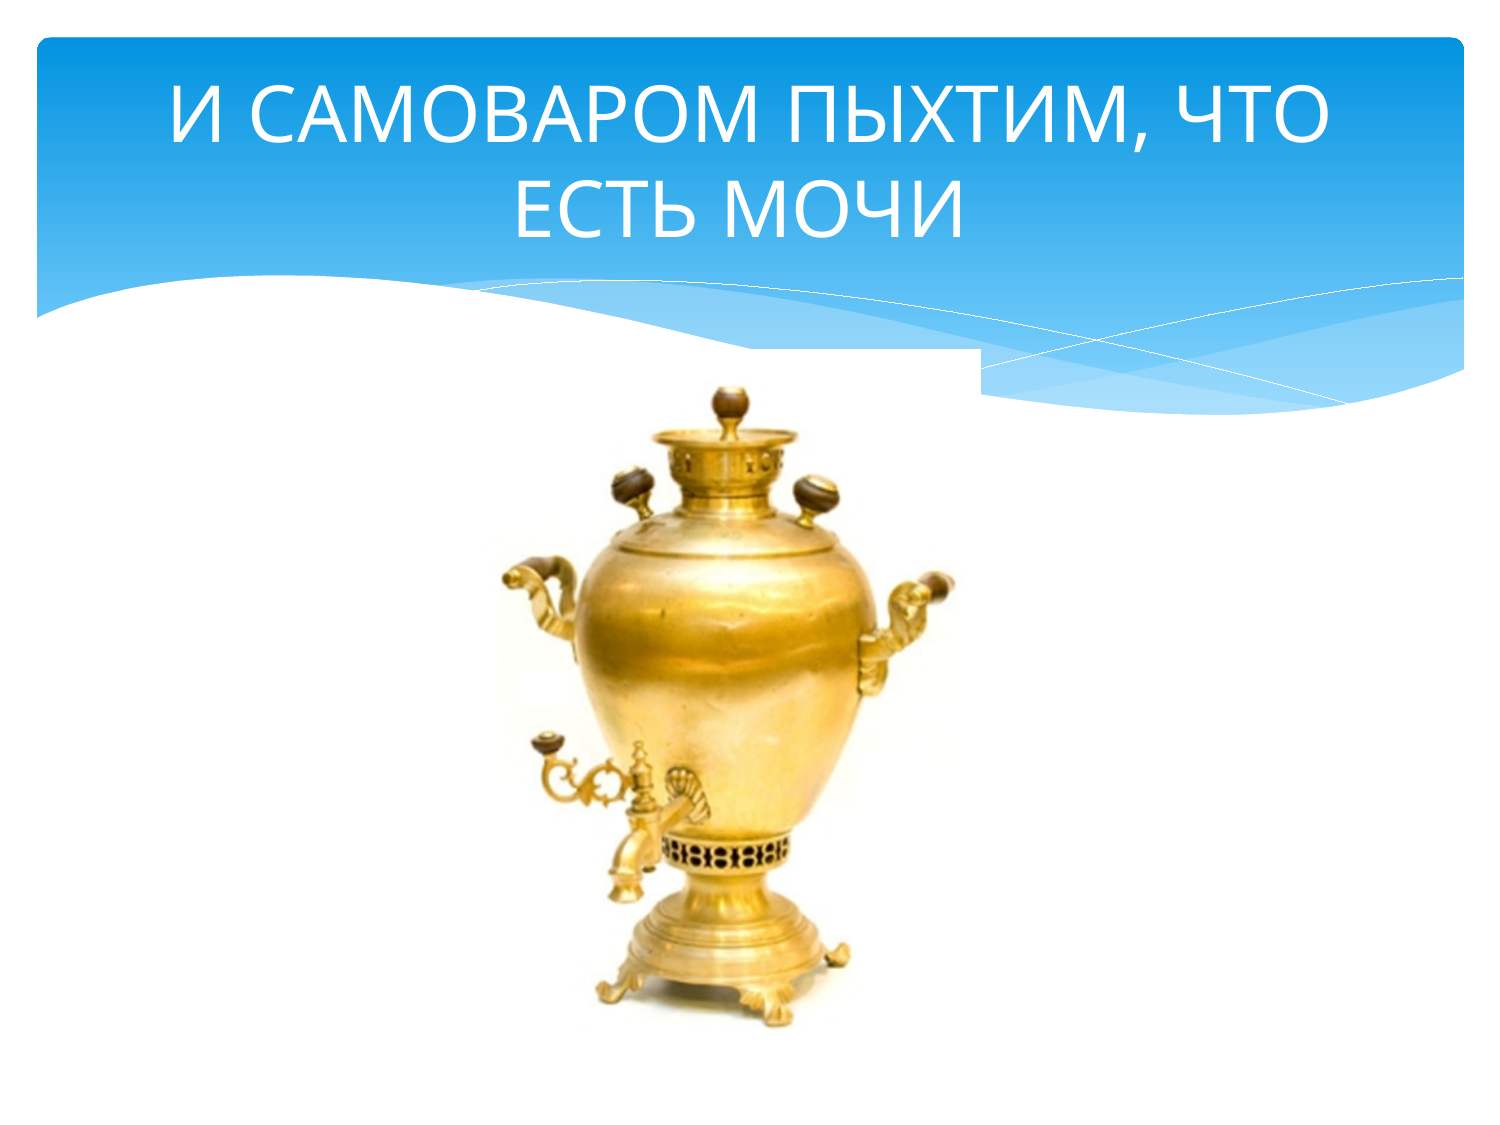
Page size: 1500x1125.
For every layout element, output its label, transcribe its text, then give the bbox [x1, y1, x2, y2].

title И САМОВАРОМ ПЫХТИМ, ЧТО ЕСТЬ МОЧИ [75, 55, 1425, 261]
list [478, 349, 981, 1057]
